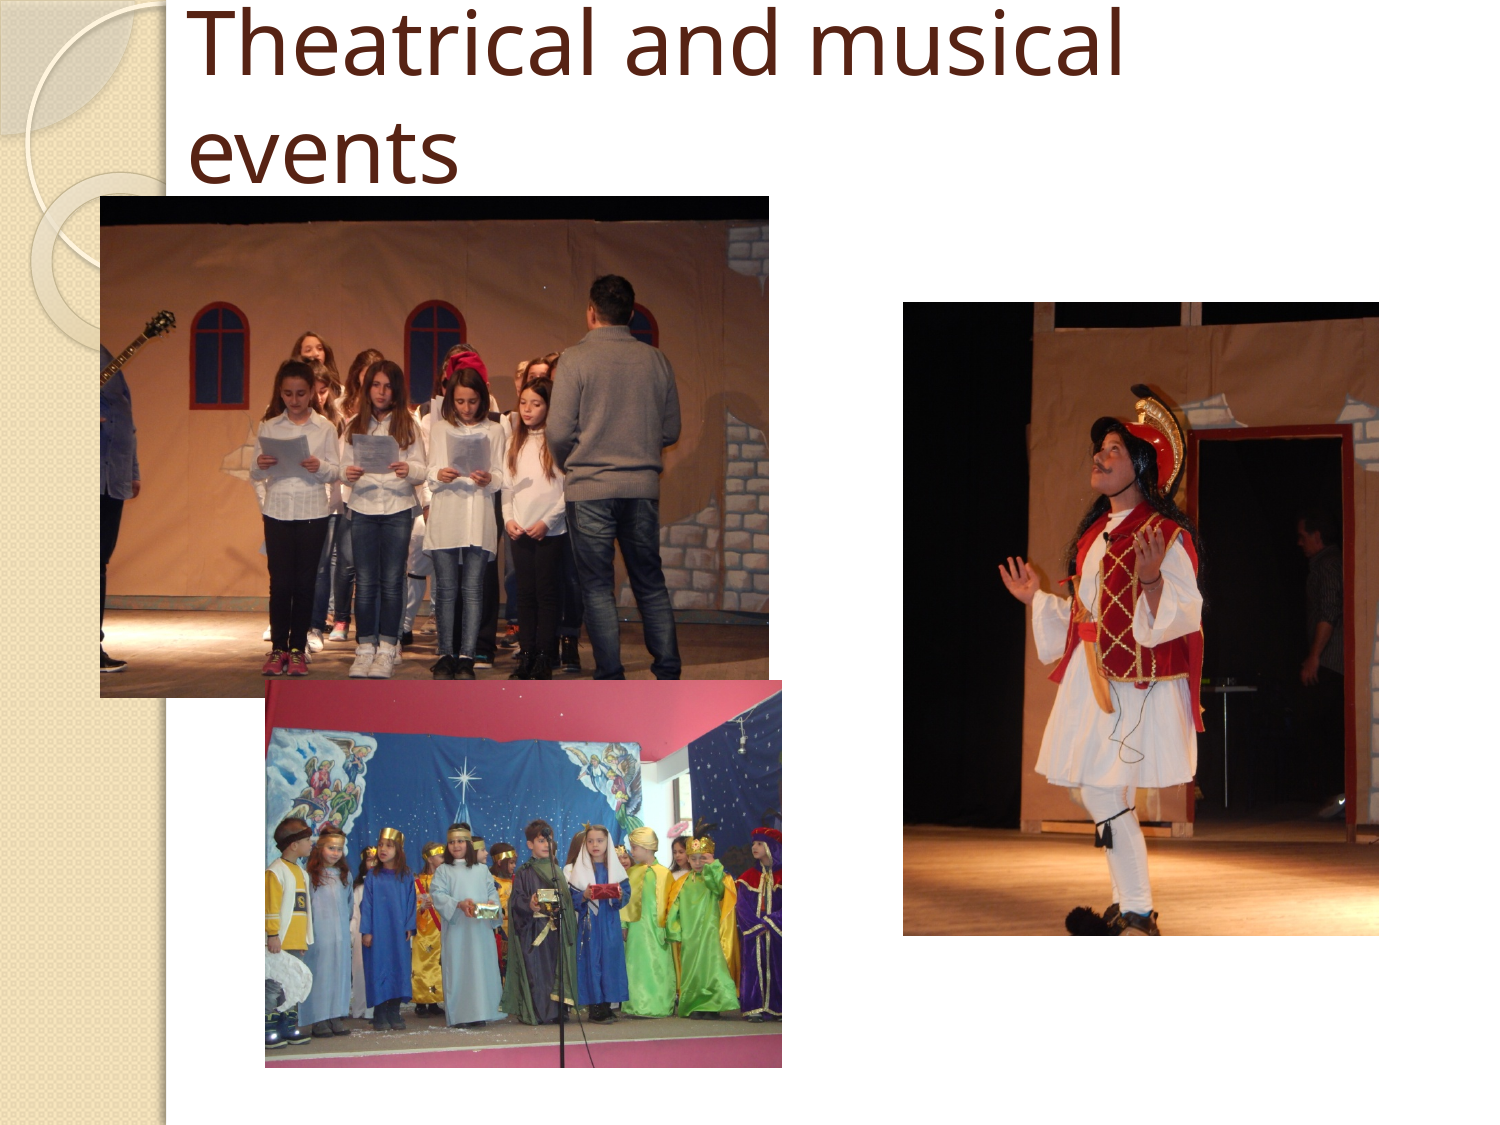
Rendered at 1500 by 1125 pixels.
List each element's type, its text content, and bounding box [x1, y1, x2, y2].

picture [903, 302, 1379, 936]
title Theatrical and musical events [171, 0, 1402, 188]
picture [100, 195, 782, 1068]
